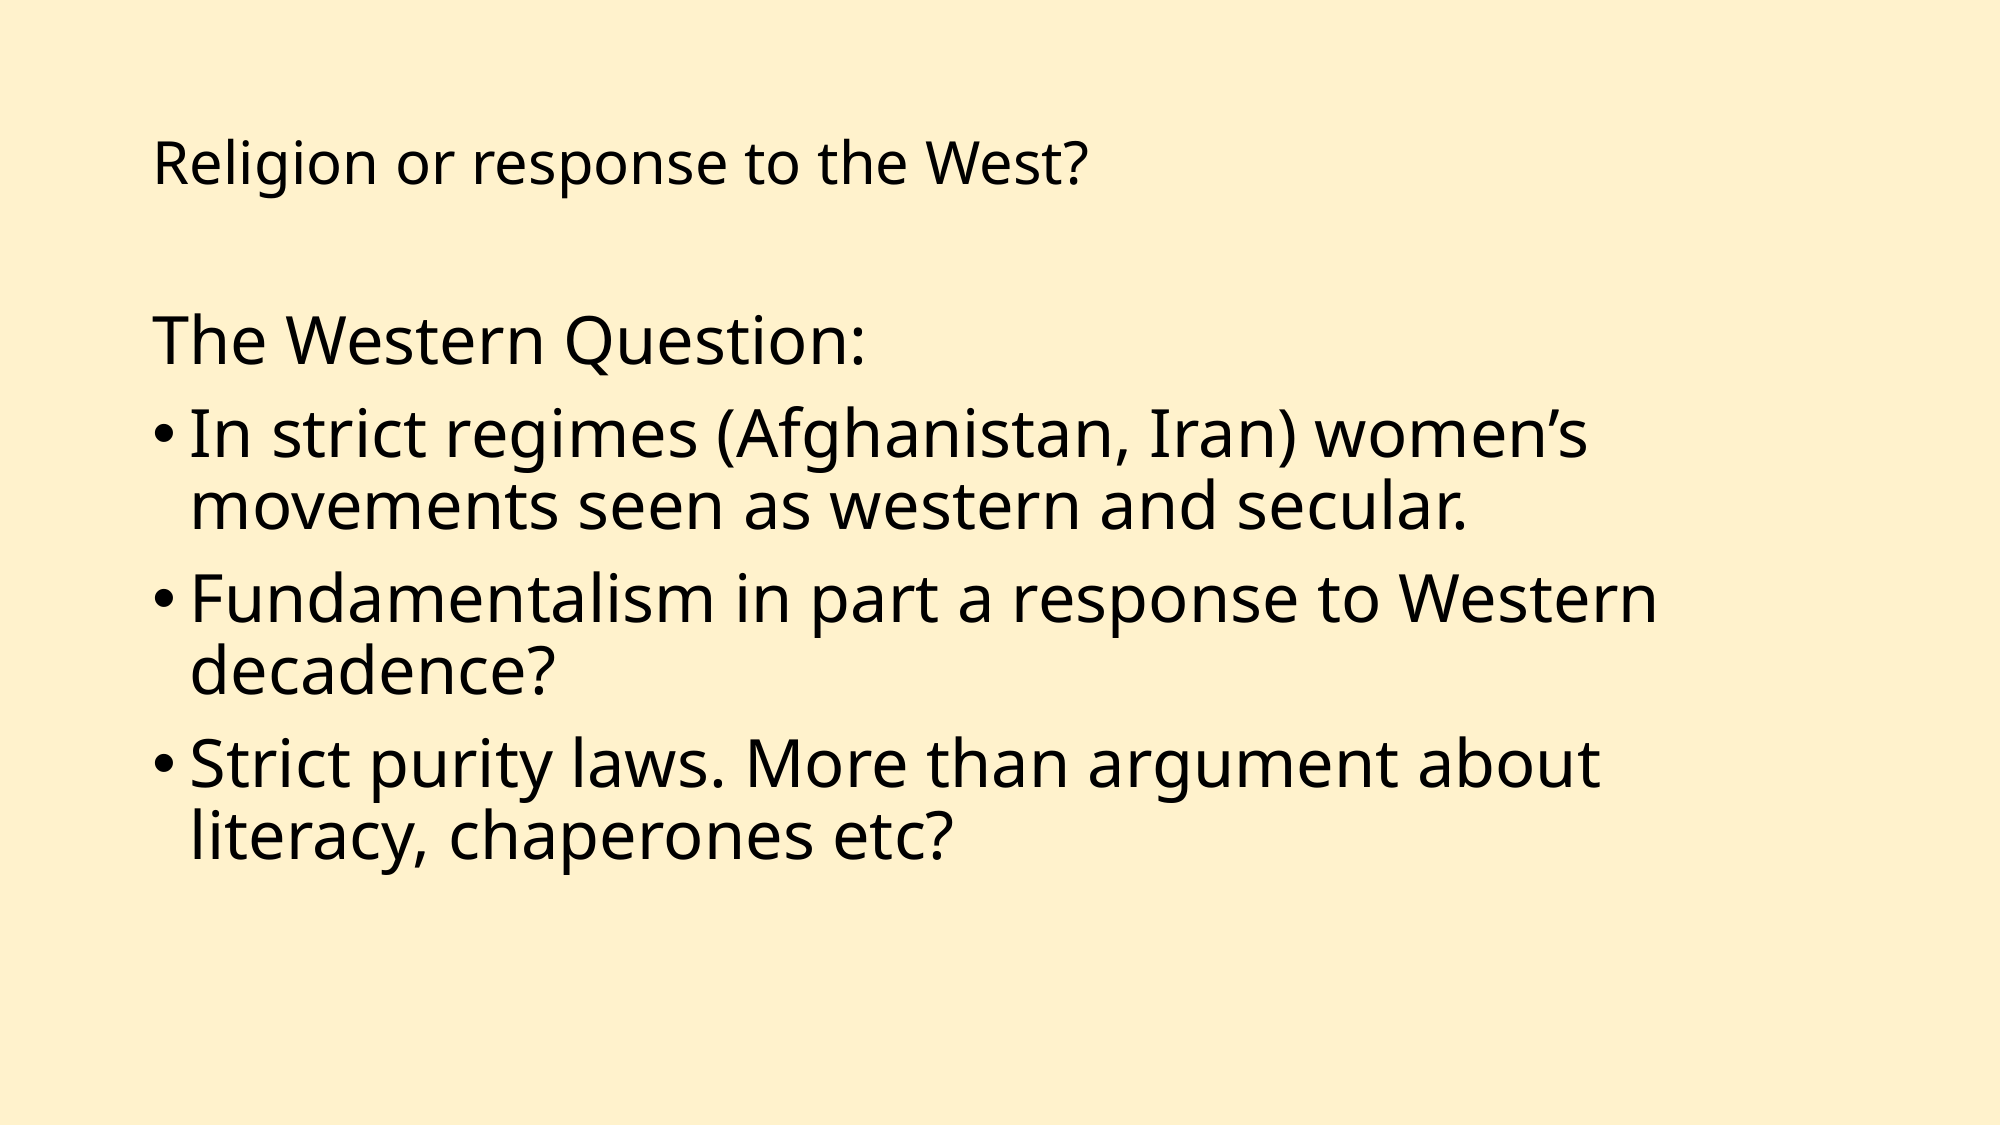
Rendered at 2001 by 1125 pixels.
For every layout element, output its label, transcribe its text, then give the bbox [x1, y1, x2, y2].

list The Western Question: In strict regimes (Afghanistan, Iran) women’s movements seen as western and secular. Fundamentalism in part a response to Western decadence? Strict purity laws. More than argument about literacy, chaperones etc? [137, 299, 1863, 1014]
title Religion or response to the West? [137, 59, 1863, 278]
